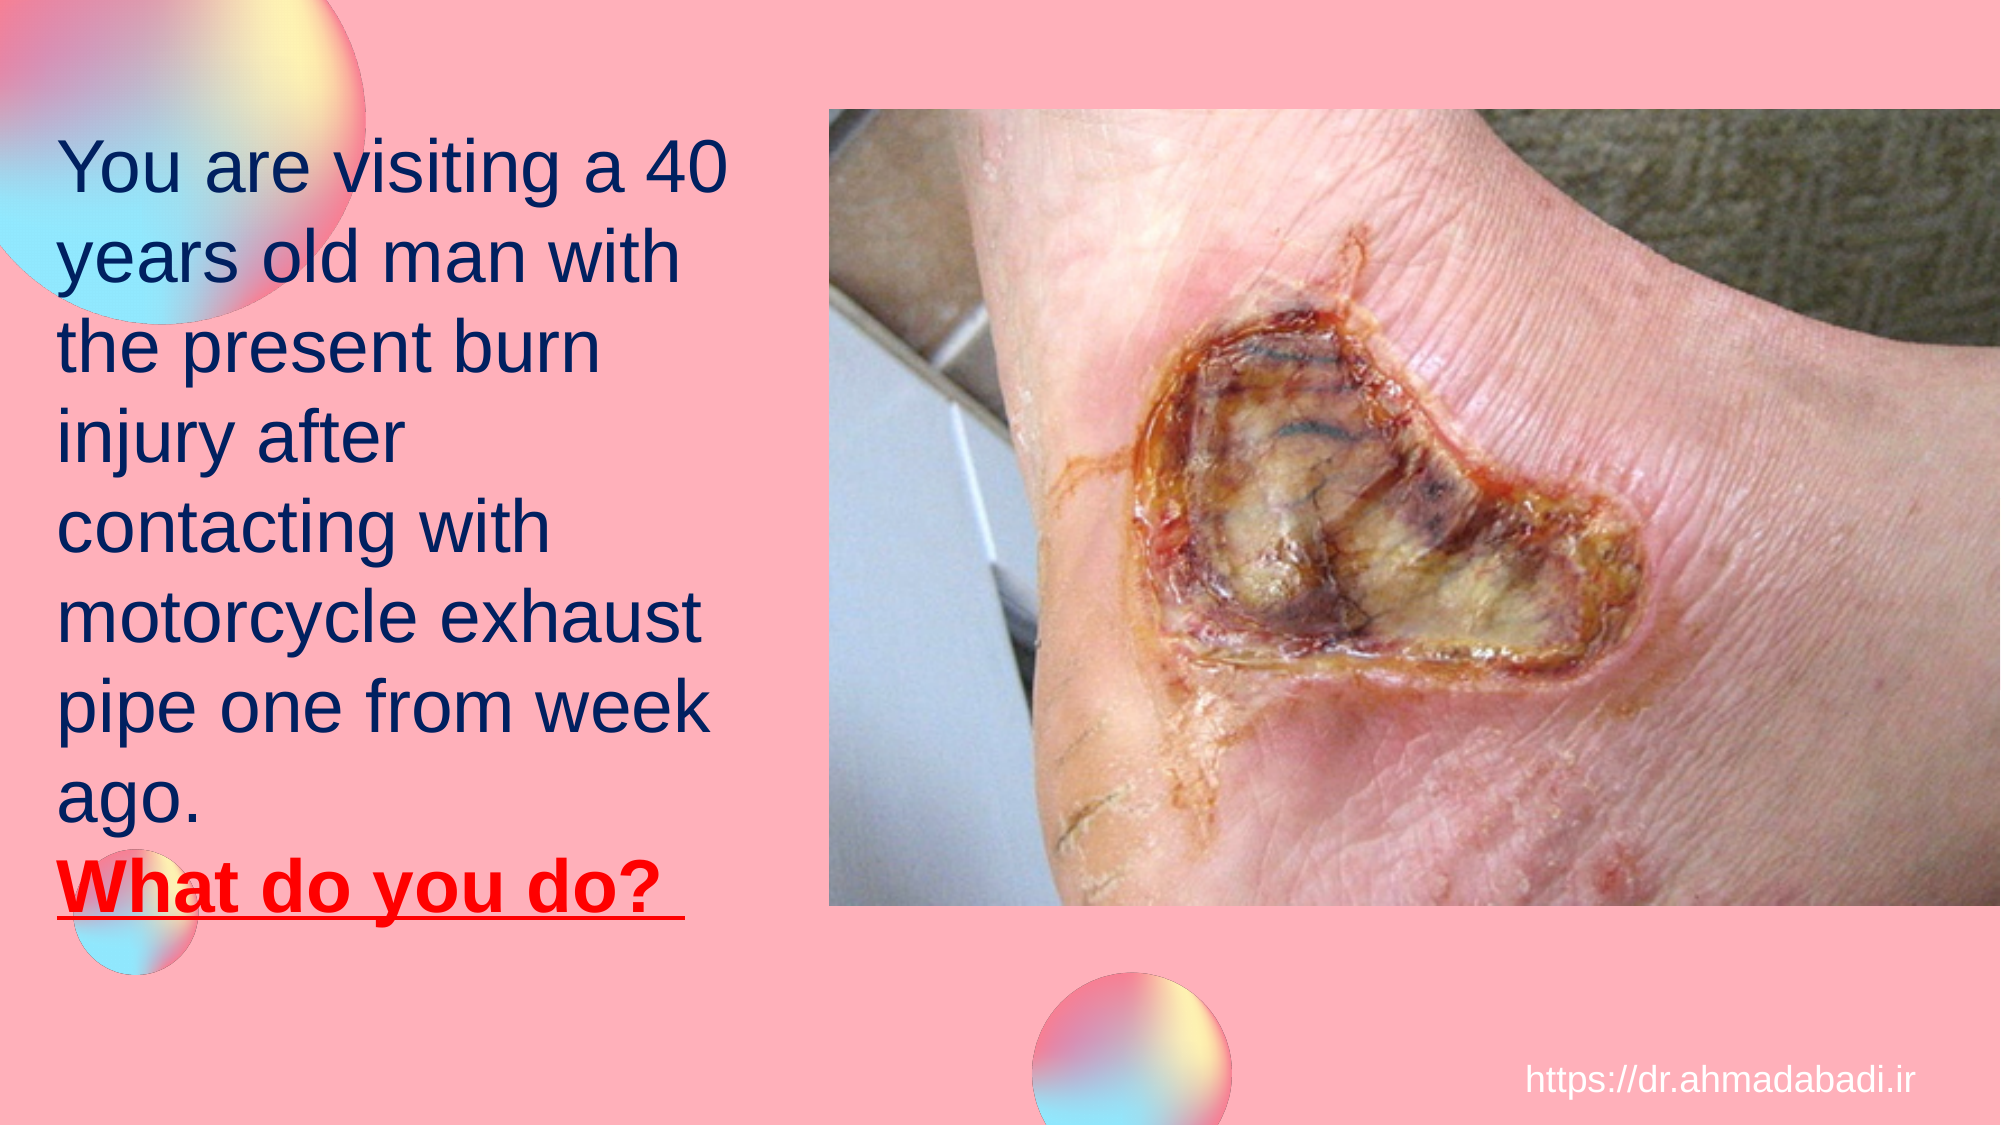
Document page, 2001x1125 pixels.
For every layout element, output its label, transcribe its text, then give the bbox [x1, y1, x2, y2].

text_box You are visiting a 40 years old man with the present burn injury after contacting with motorcycle exhaust pipe one from week ago. What do you do? [42, 109, 783, 935]
picture [1025, 968, 1238, 1125]
picture [69, 935, 201, 979]
picture [829, 109, 2001, 906]
picture [0, 0, 378, 337]
text_box https://dr.ahmadabadi.ir [1510, 1047, 1981, 1108]
